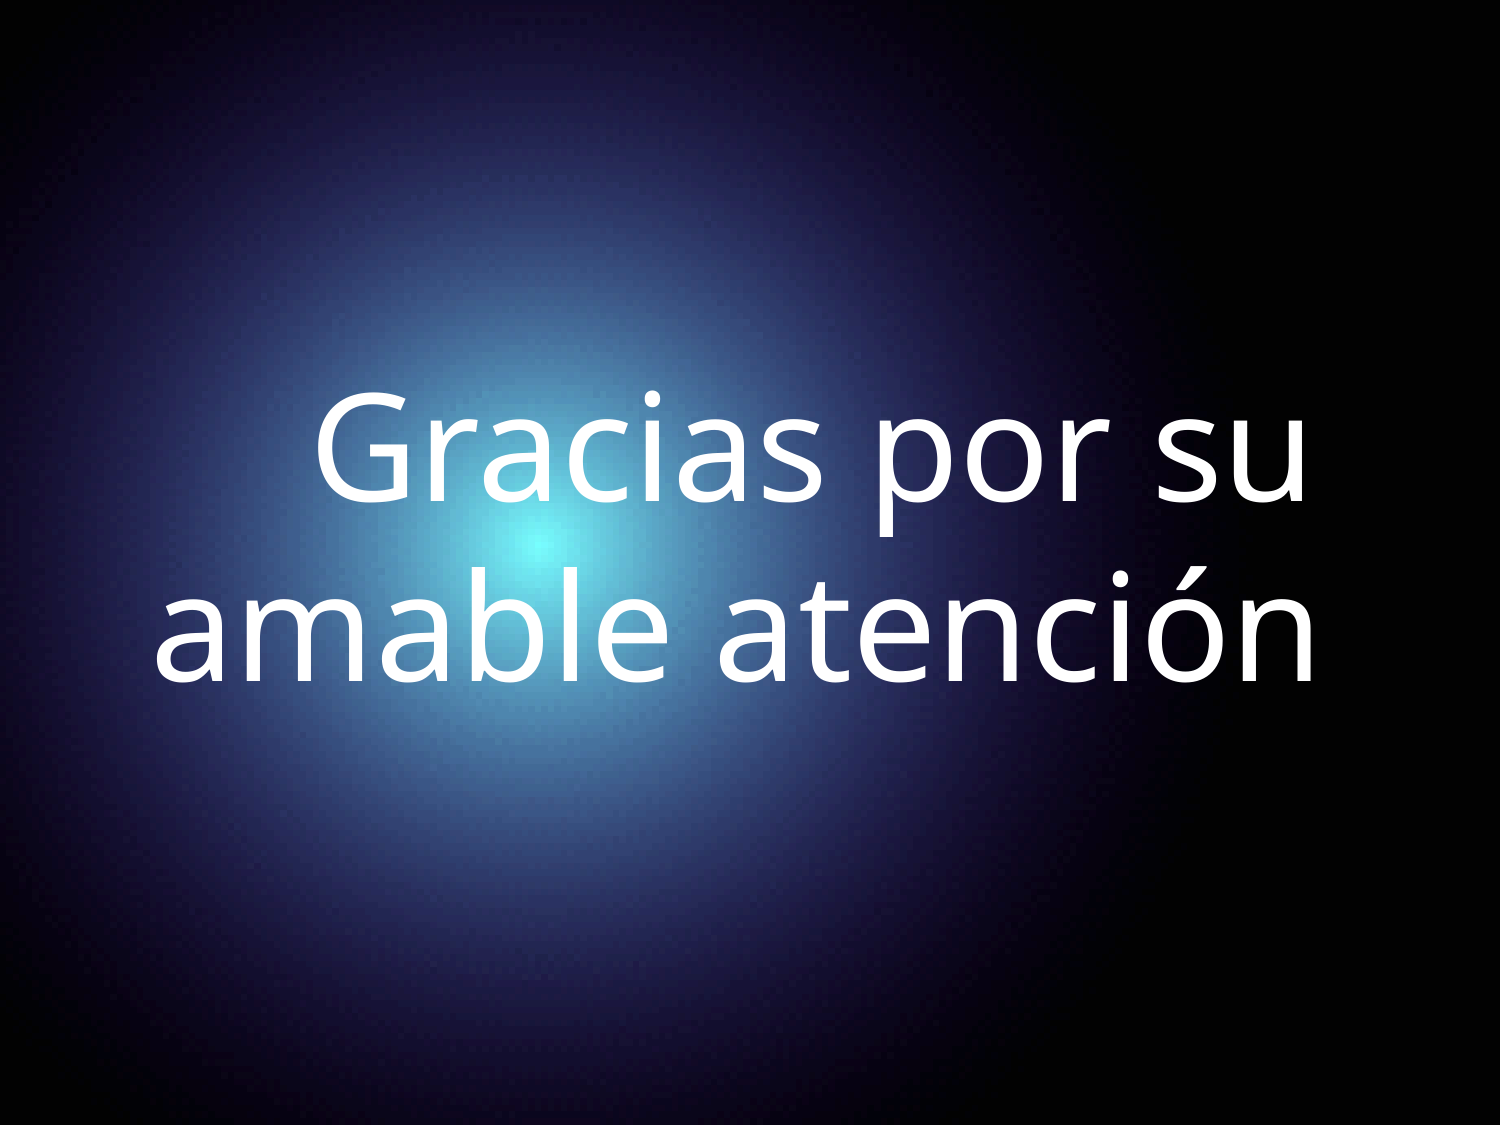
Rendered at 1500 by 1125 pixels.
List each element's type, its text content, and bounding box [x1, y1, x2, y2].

picture [0, 0, 1500, 1125]
title Gracias por su amable atención [112, 237, 1363, 826]
